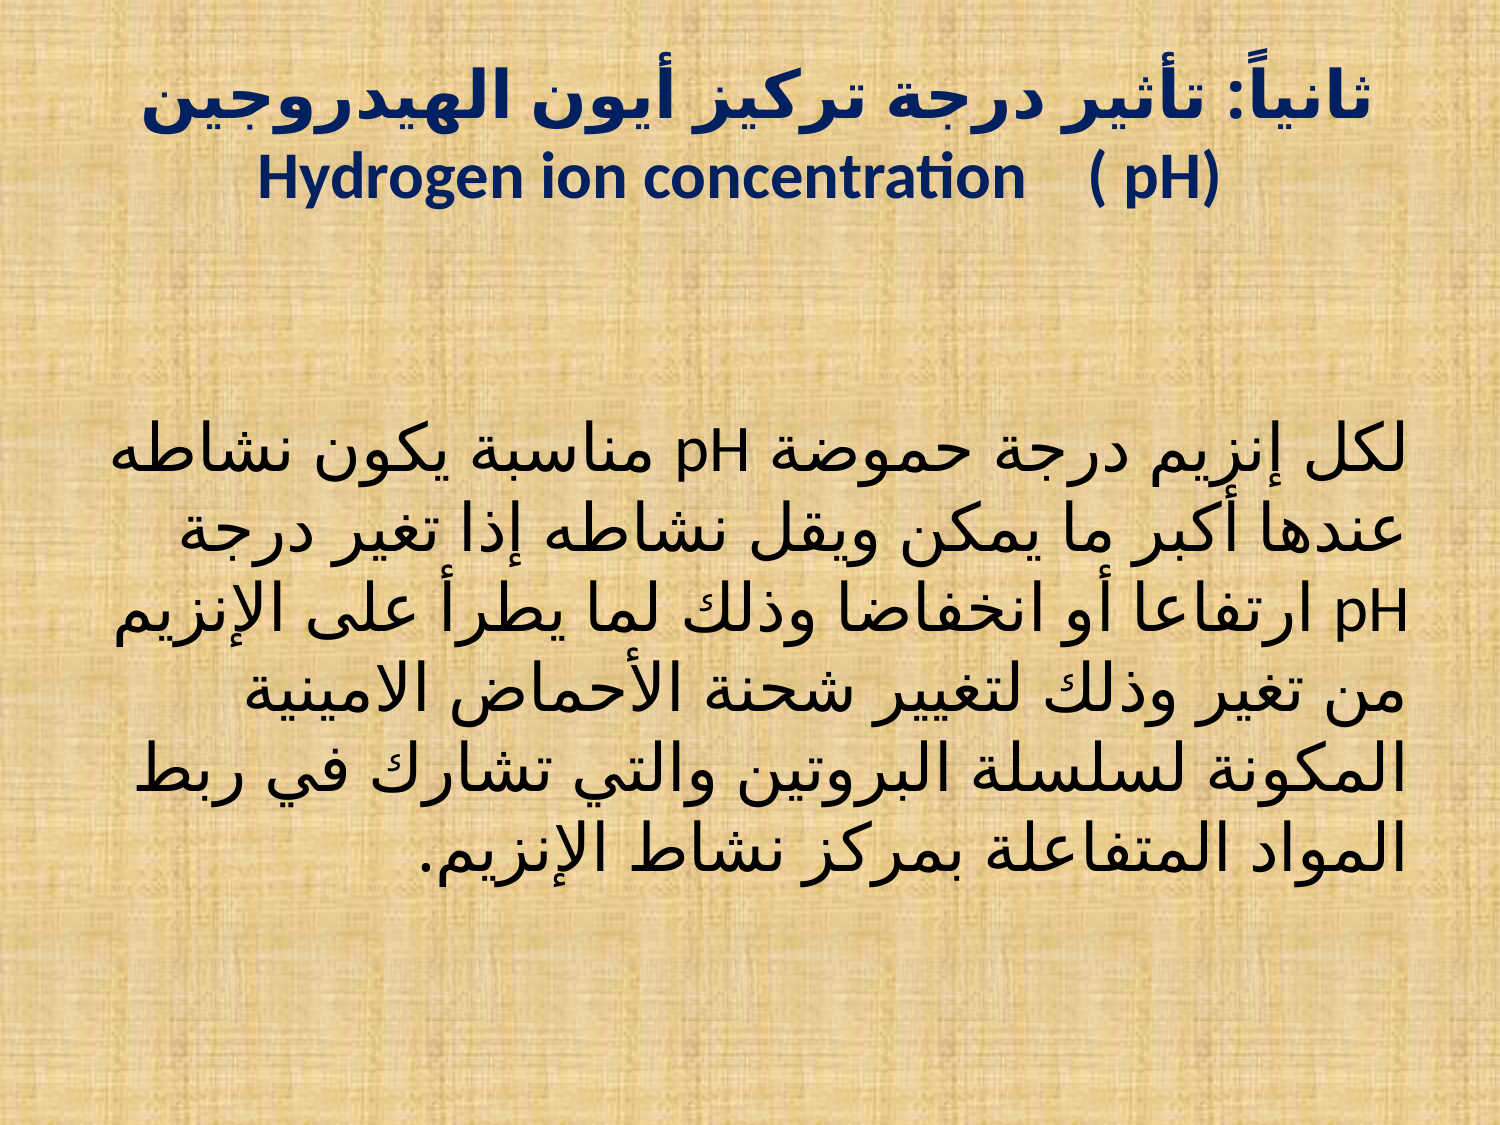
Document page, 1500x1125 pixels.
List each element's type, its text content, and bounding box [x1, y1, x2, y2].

title ثانياً: تأثير درجة تركيز أيون الهيدروجين Hydrogen ion concentration ( pH) [64, 42, 1415, 301]
picture [0, 0, 1500, 1125]
list لكل إنزيم درجة حموضة pH مناسبة يكون نشاطه عندها أكبر ما يمكن ويقل نشاطه إذا تغير درجة pH ارتفاعا أو انخفاضا وذلك لما يطرأ على الإنزيم من تغير وذلك لتغيير شحنة الأحماض الامينية المكونة لسلسلة البروتين والتي تشارك في ربط المواد المتفاعلة بمركز نشاط الإنزيم. [75, 397, 1425, 1005]
